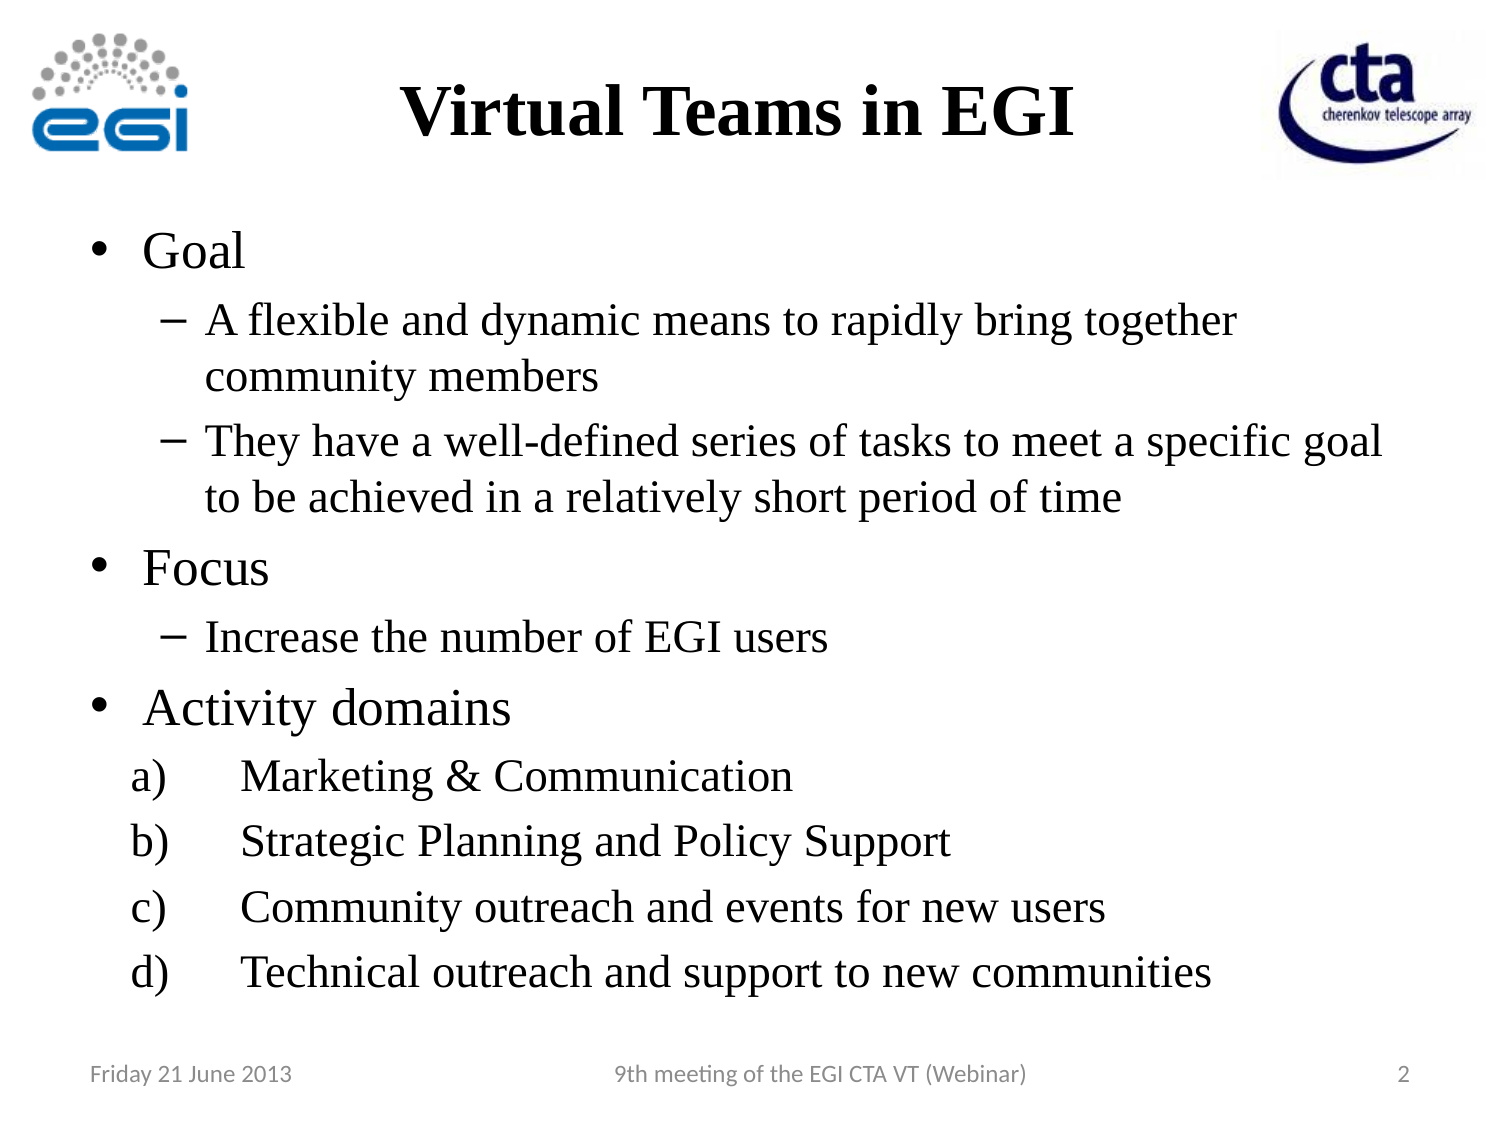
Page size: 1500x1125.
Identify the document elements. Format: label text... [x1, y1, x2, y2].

slide_number 2 [1305, 1042, 1425, 1103]
list Goal A flexible and dynamic means to rapidly bring together community members They have a well-defined series of tasks to meet a specific goal to be achieved in a relatively short period of time Focus Increase the number of EGI users Activity domains Marketing & Communication Strategic Planning and Policy Support Community outreach and events for new users Technical outreach and support to new communities [75, 208, 1425, 1005]
picture [29, 0, 191, 178]
title Virtual Teams in EGI [218, 54, 1258, 159]
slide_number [75, 1042, 372, 1103]
picture [1261, 30, 1486, 180]
footer 9th meeting of the EGI CTA VT (Webinar) [395, 1042, 1247, 1103]
